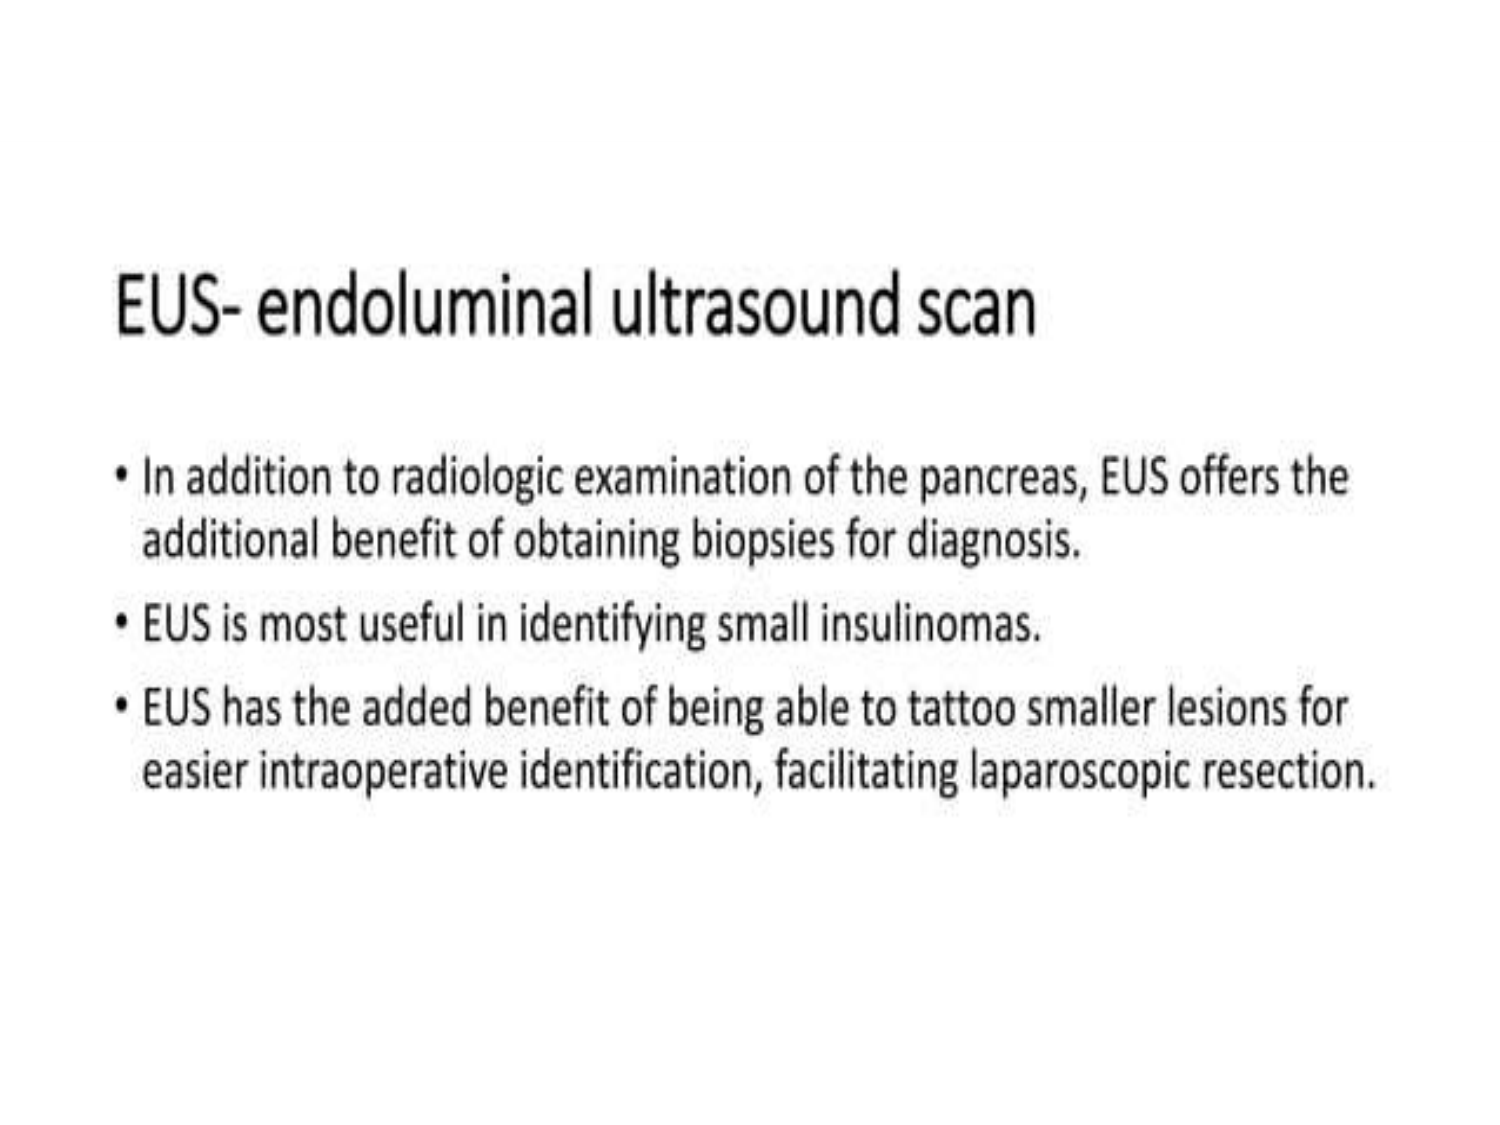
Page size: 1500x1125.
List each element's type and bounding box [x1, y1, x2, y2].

picture [0, 139, 1500, 1125]
